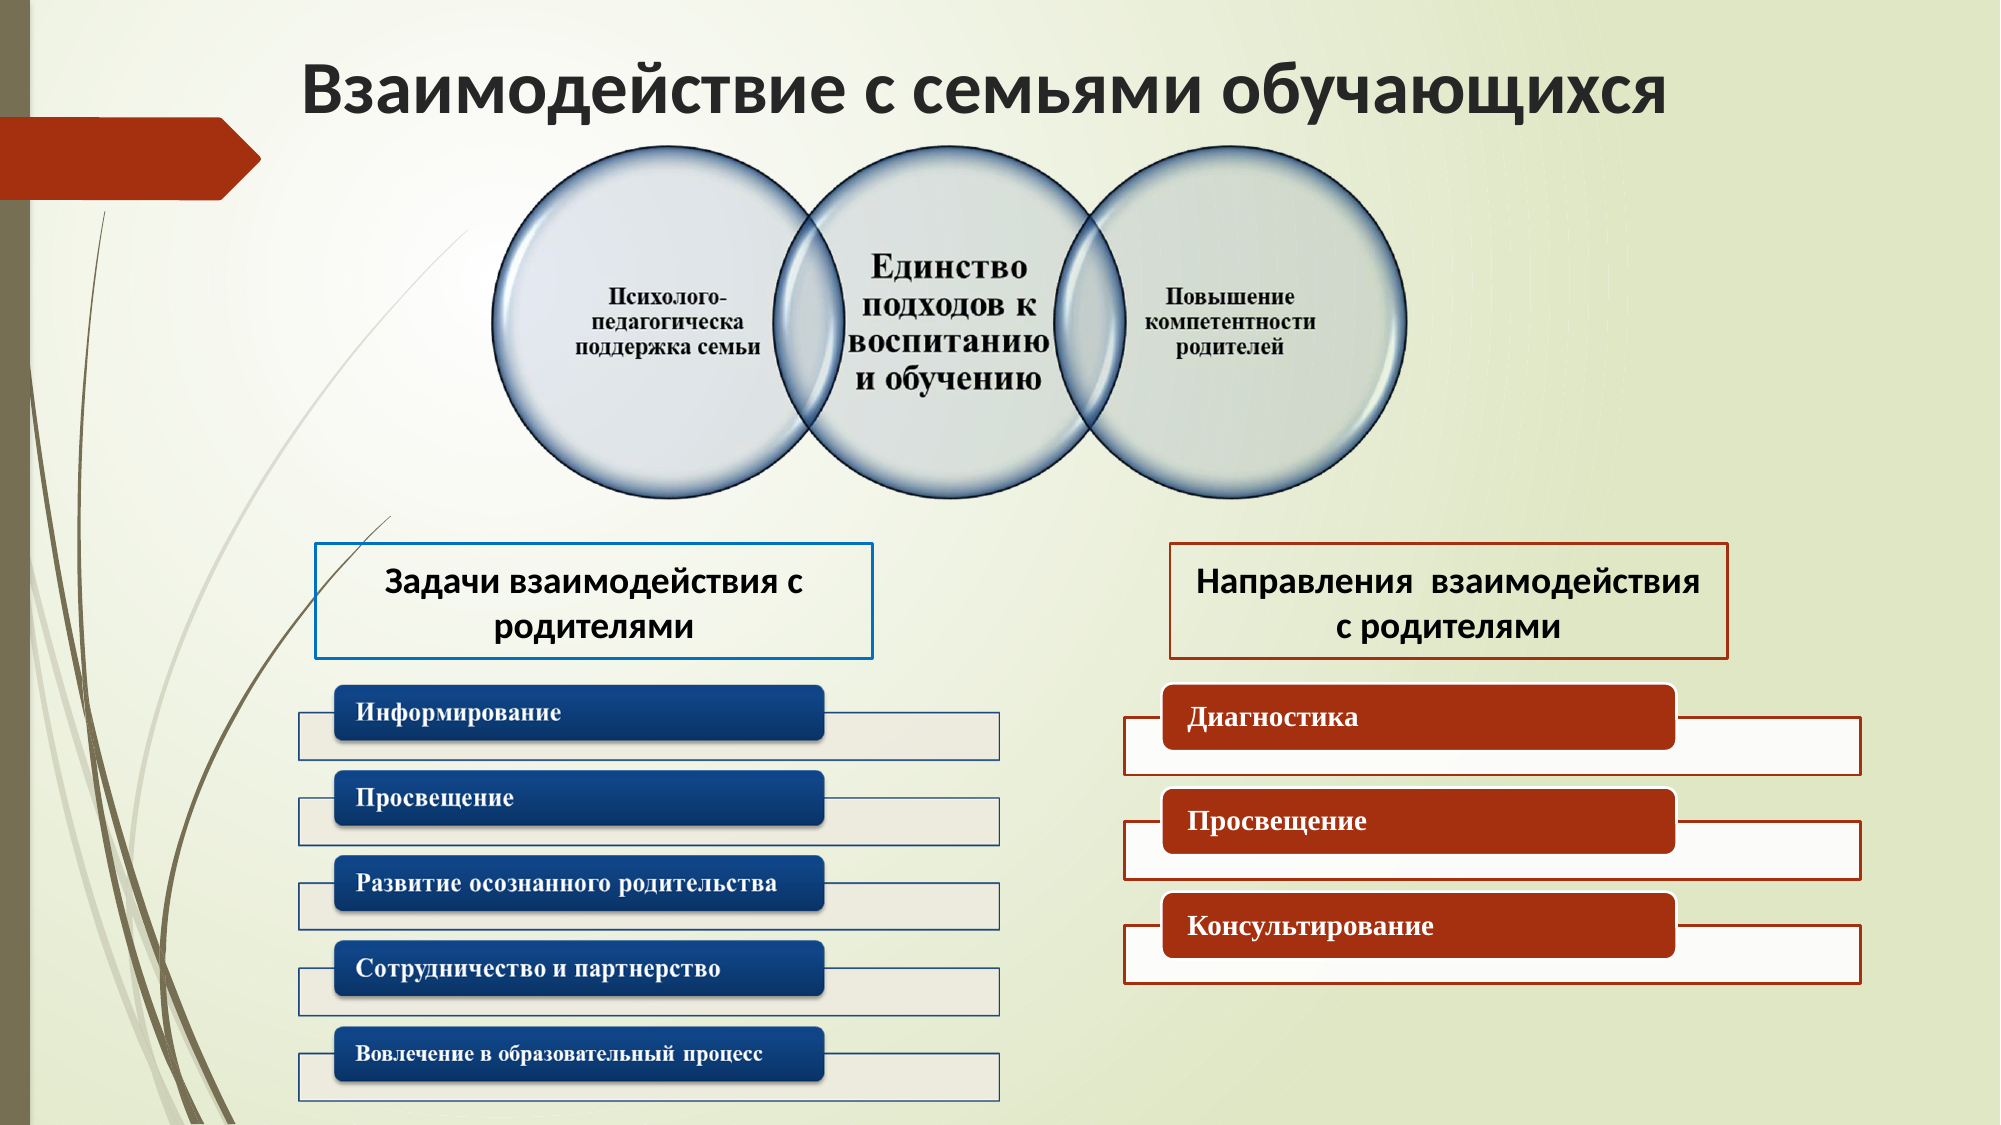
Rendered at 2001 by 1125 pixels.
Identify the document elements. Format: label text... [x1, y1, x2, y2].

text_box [1124, 677, 1861, 989]
picture [297, 677, 1001, 1108]
text_box Направления взаимодействия с родителями [1169, 542, 1729, 660]
text_box Задачи взаимодействия с родителями [314, 542, 874, 660]
title Взаимодействие с семьями обучающихся [286, 30, 1749, 242]
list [489, 121, 1409, 525]
